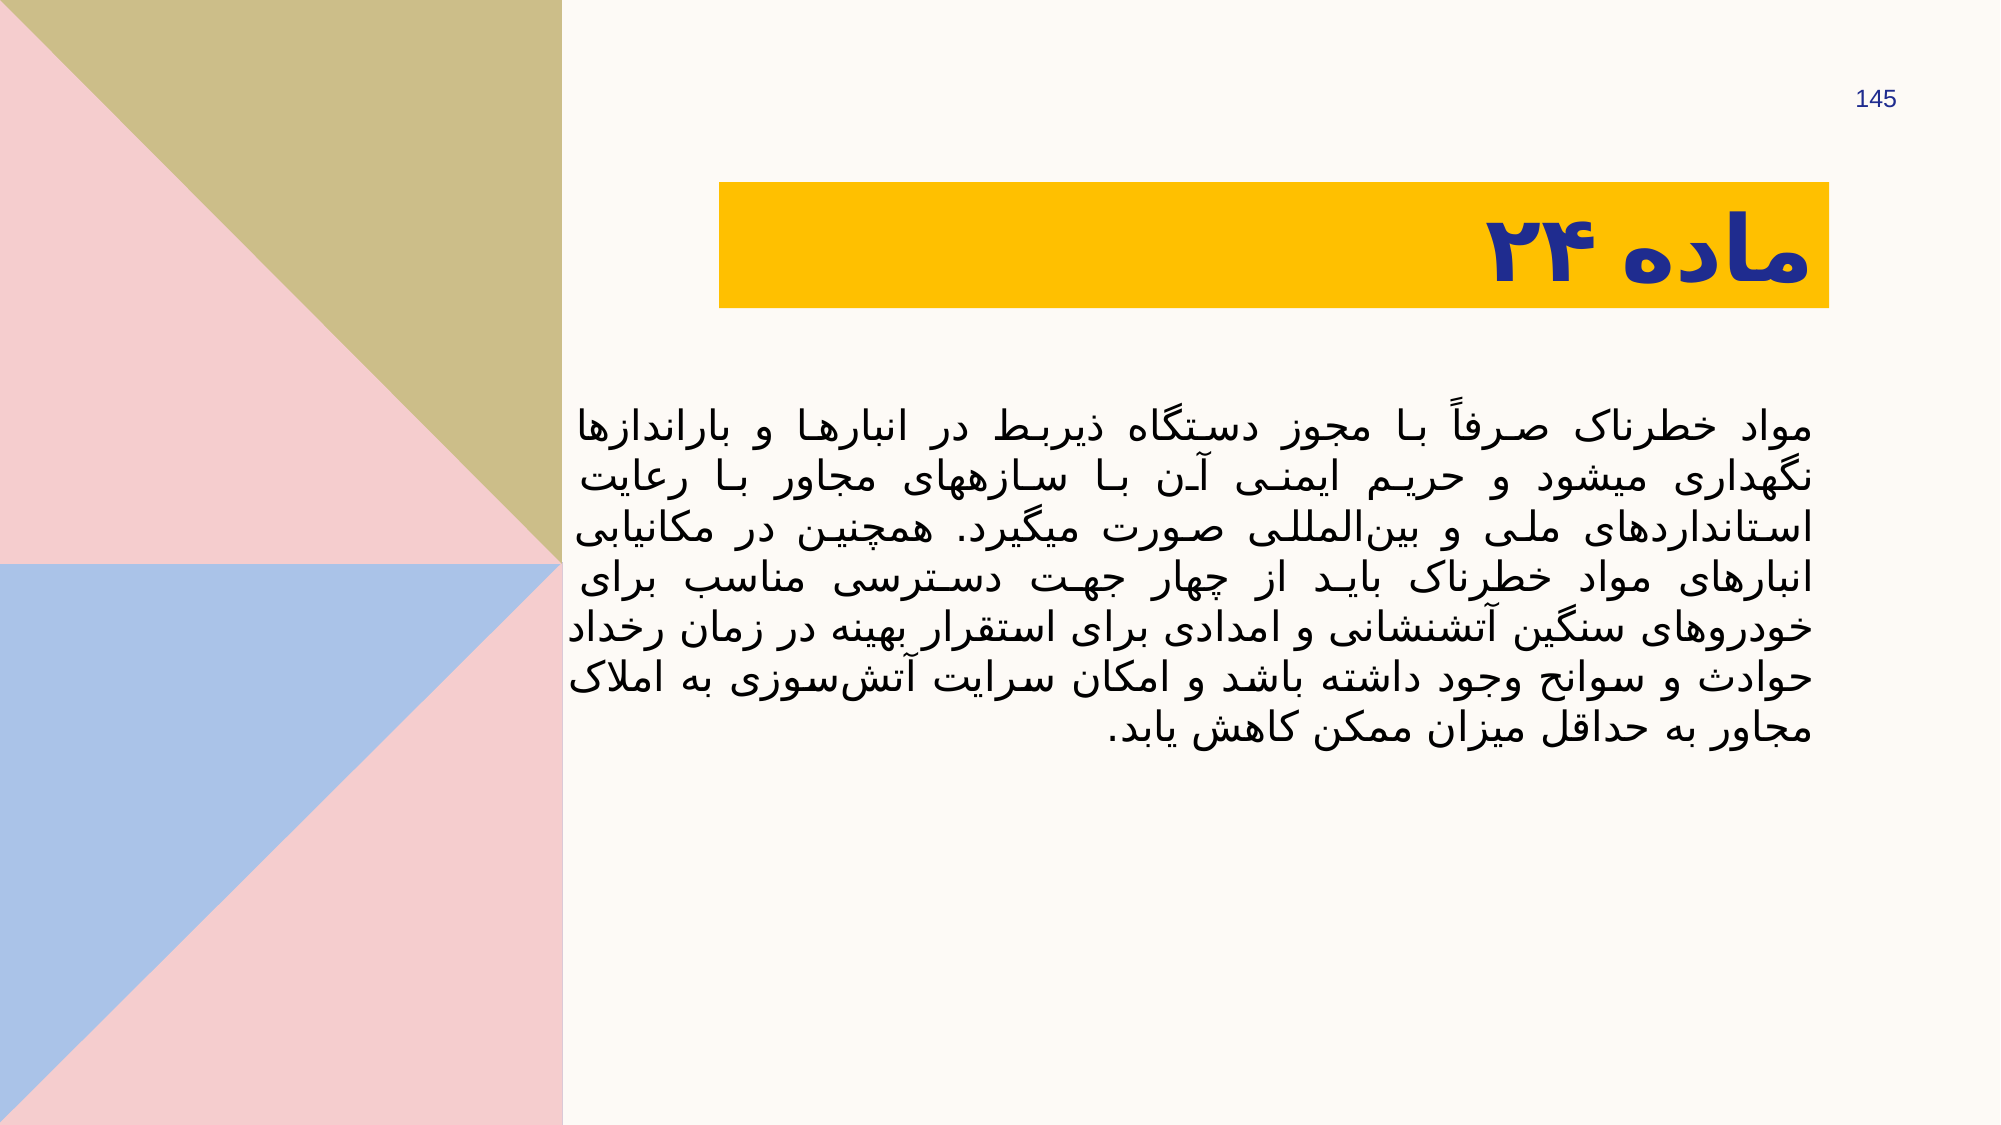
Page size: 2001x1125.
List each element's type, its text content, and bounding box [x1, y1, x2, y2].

title ماده ۲۴ [719, 182, 1830, 309]
list مواد خطرناک صرفاً با مجوز دستگاه ذی­ربط در انبارها و باراندازها نگهداری می­شود و حریم ایمنی آن با سازه­های مجاور با رعایت استانداردهای ملی و بین‌المللی صورت می­گیرد. همچنین در مکان­یابی انبارهای مواد خطرناک ­باید از چهار جهت دسترسی مناسب برای خودروهای سنگین آتش­نشانی و امدادی برای استقرار بهینه در زمان رخداد حوادث و سوانح وجود داشته باشد و امکان سرایت آتش‌سوزی به املاک مجاور به حداقل میزان ممکن کاهش یابد. [552, 391, 1829, 835]
slide_number 145 [1795, 75, 1958, 120]
